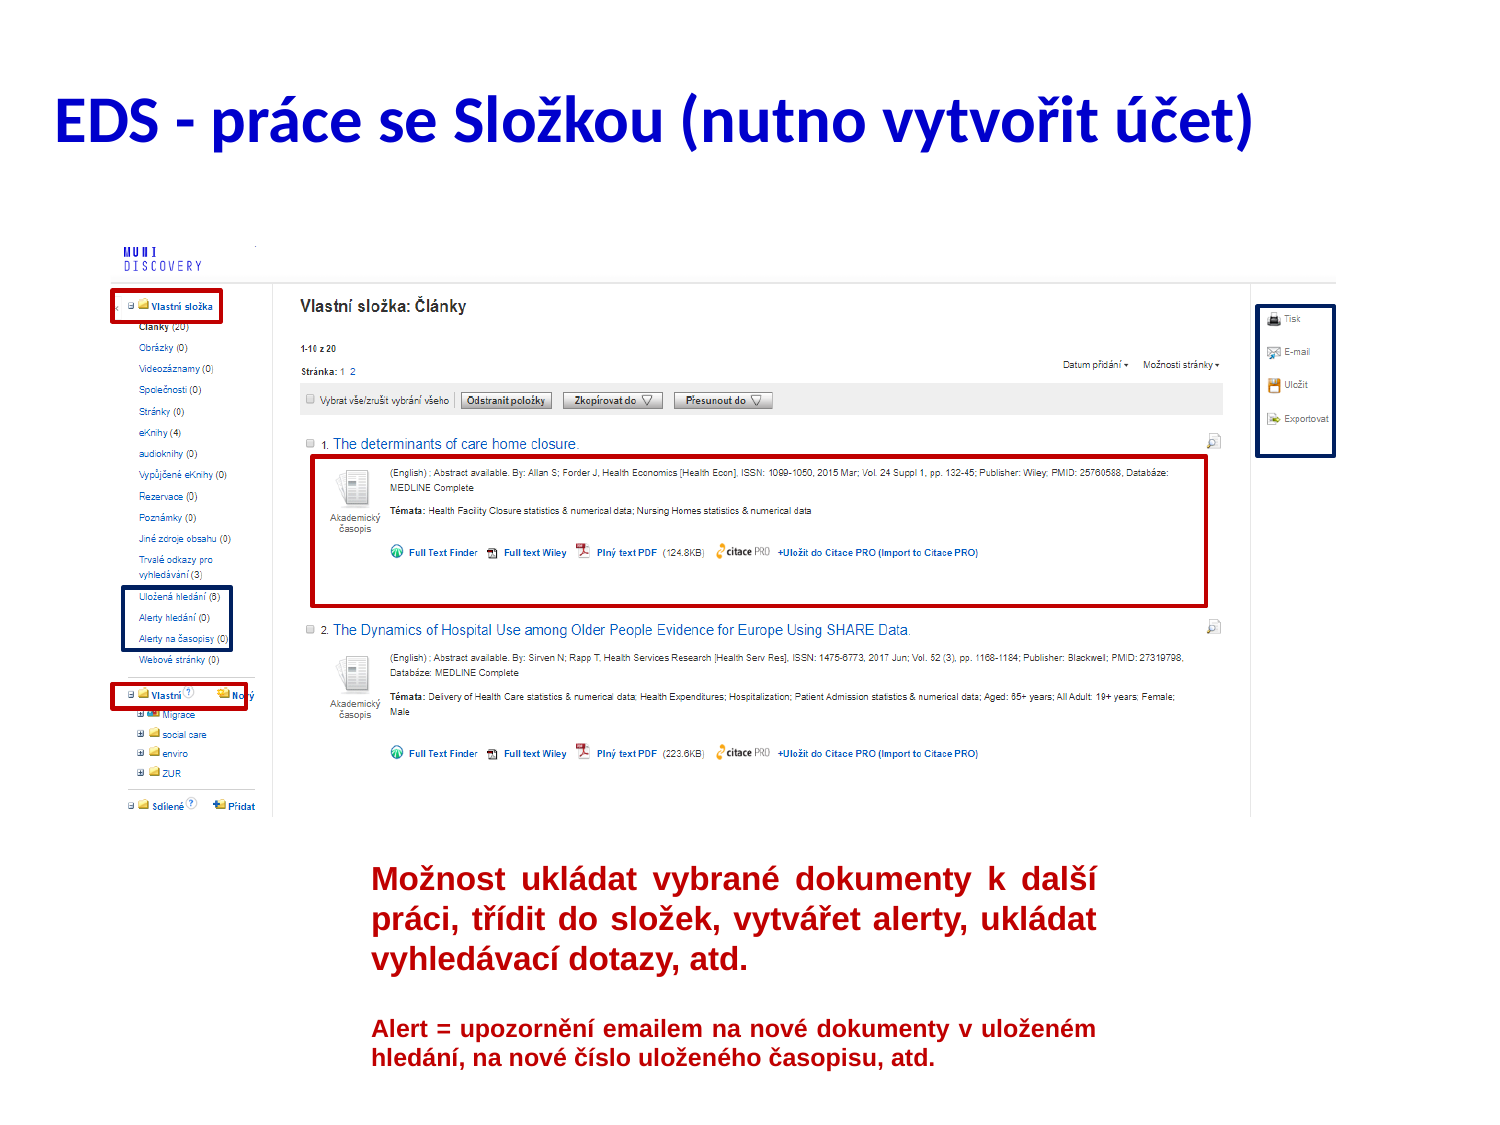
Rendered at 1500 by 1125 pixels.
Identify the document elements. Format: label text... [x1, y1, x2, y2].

text_box Možnost ukládat vybrané dokumenty k další práci, třídit do složek, vytvářet alerty, ukládat vyhledávací dotazy, atd. Alert = upozornění emailem na nové dokumenty v uloženém hledání, na nové číslo uloženého časopisu, atd. [356, 849, 1113, 1080]
picture [110, 245, 1337, 817]
title EDS - práce se Složkou (nutno vytvořit účet) [39, 59, 1480, 183]
